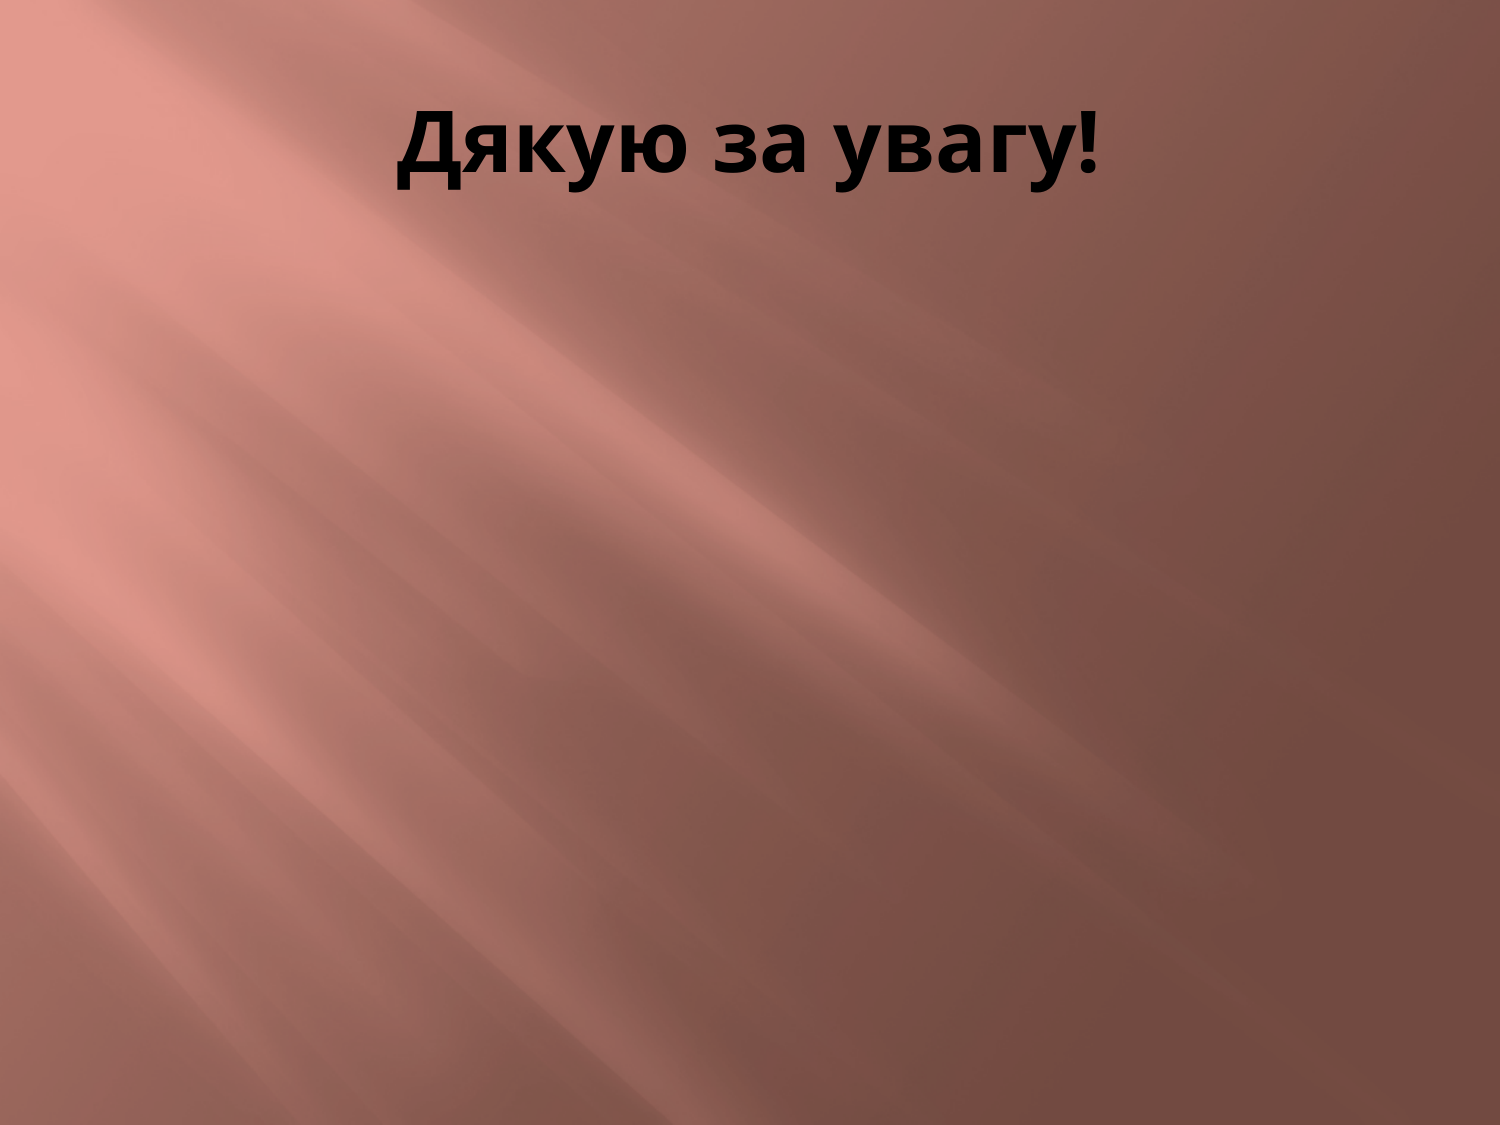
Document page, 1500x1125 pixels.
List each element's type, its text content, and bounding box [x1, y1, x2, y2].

title Дякую за увагу! [75, 45, 1425, 233]
